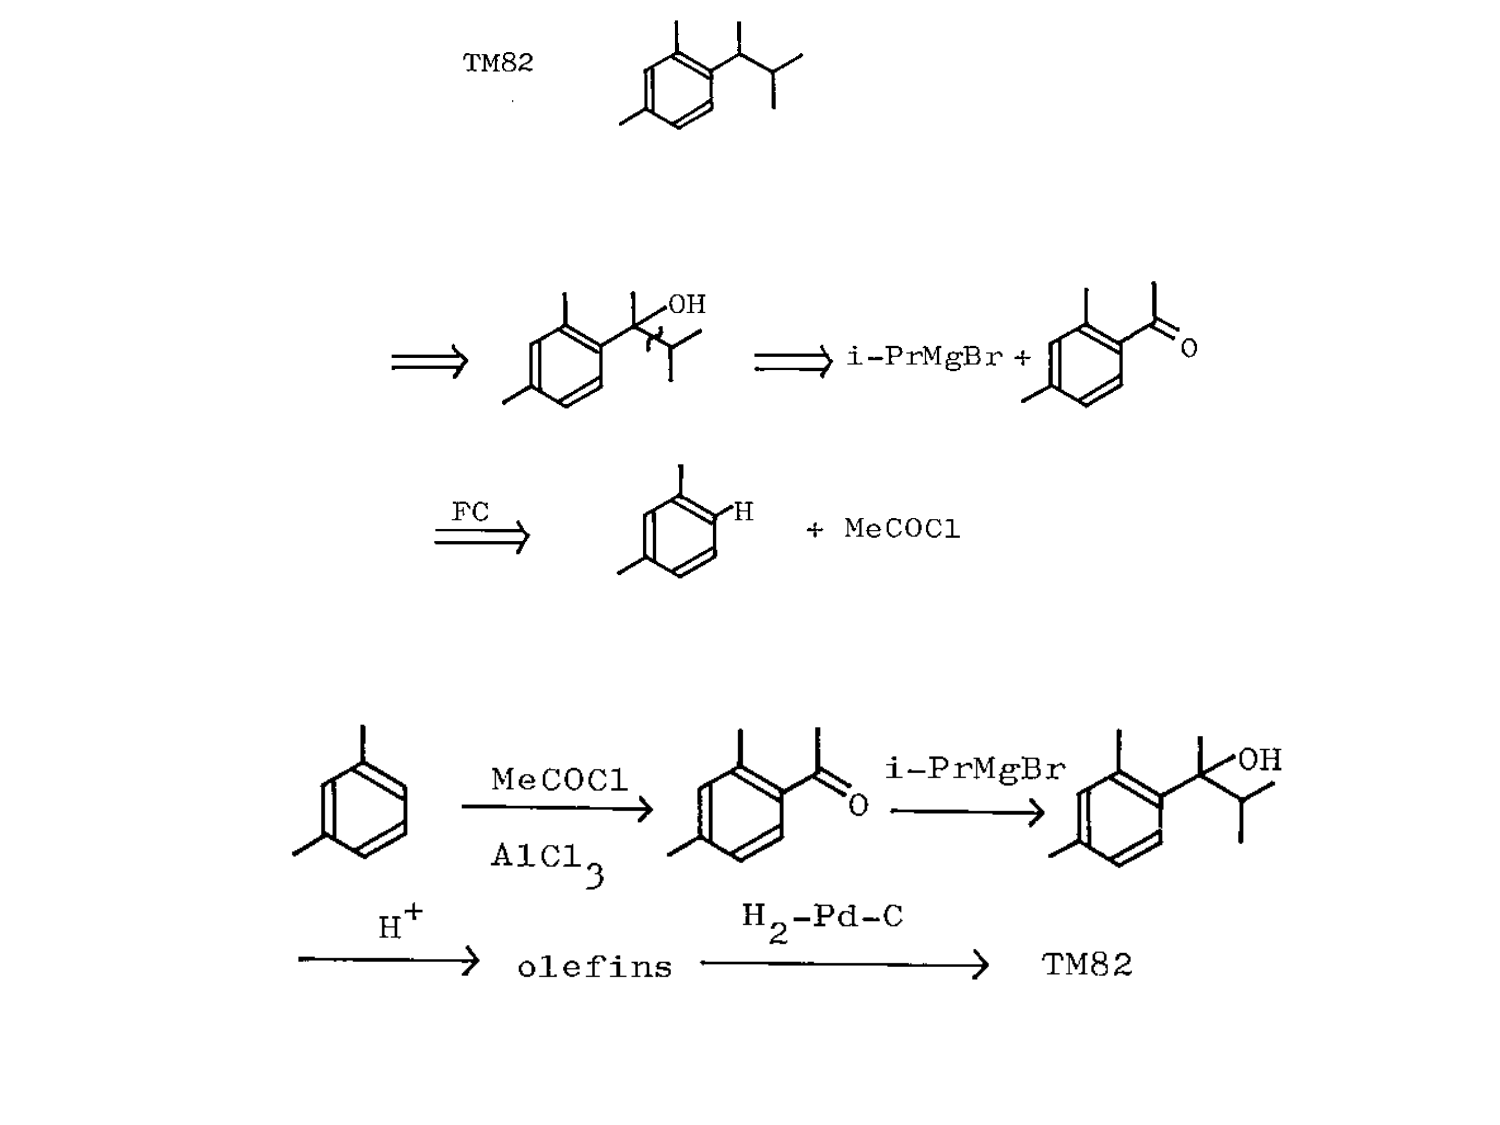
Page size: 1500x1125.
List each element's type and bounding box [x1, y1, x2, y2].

picture [336, 266, 1280, 608]
picture [277, 715, 1322, 1024]
picture [442, 0, 853, 144]
